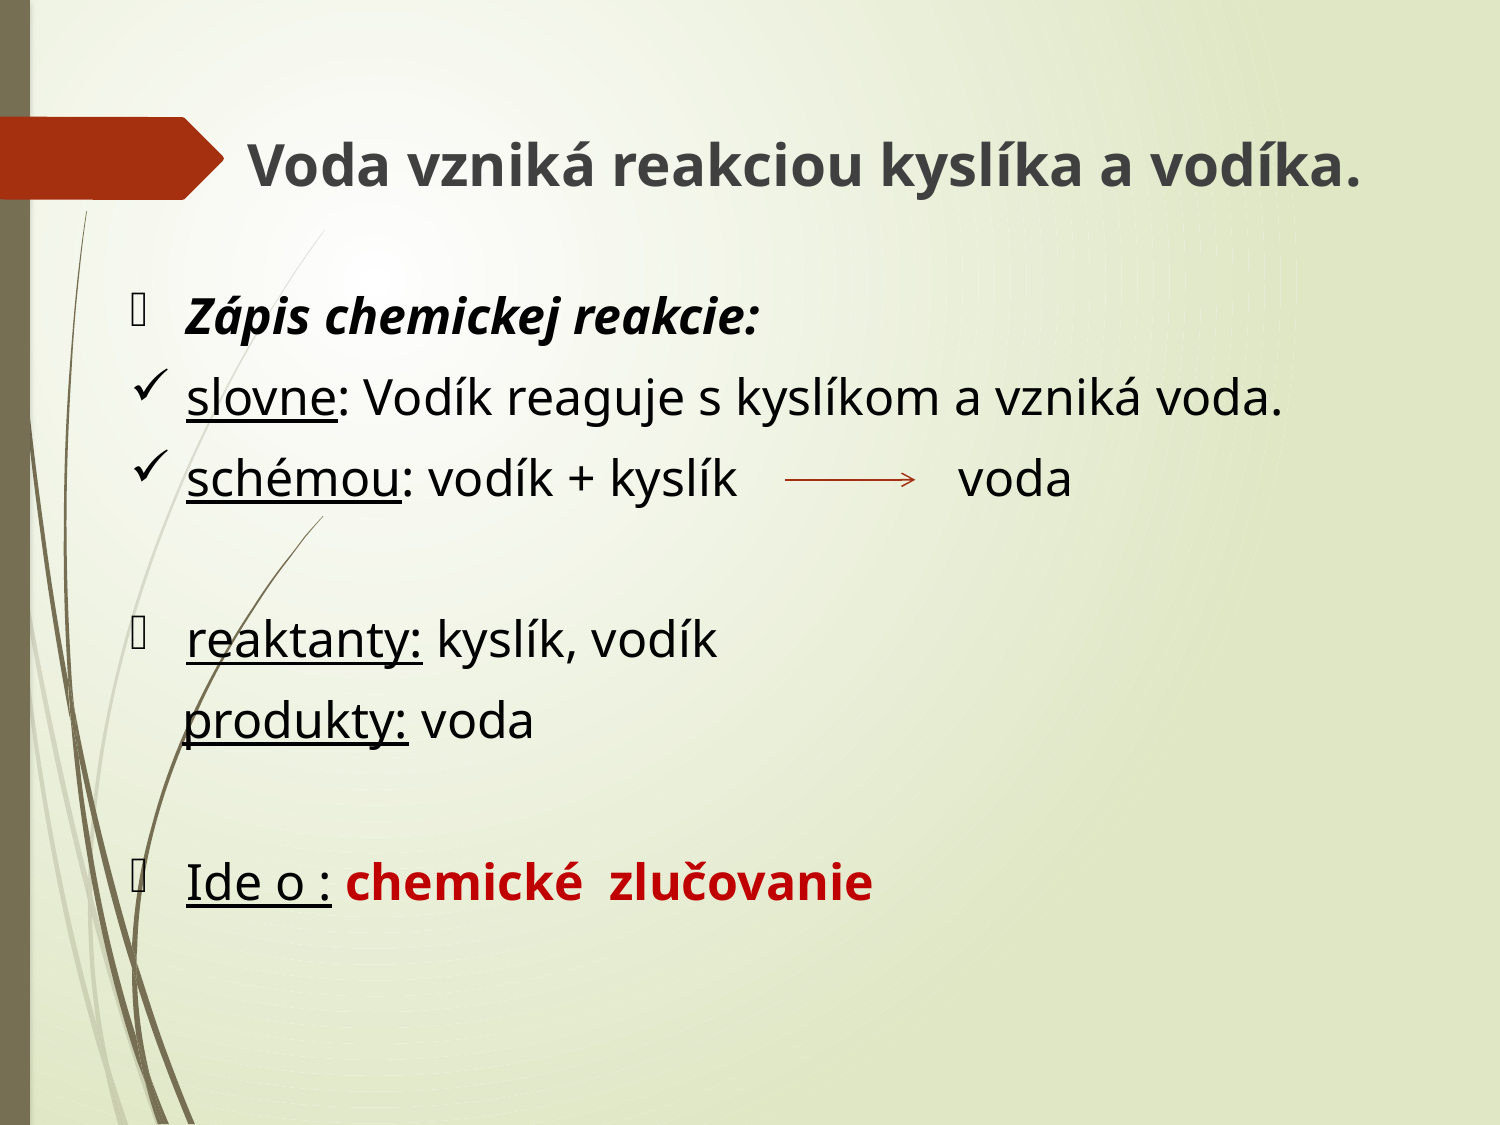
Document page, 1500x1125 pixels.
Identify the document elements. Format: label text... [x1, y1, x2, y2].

list Voda vzniká reakciou kyslíka a vodíka. Zápis chemickej reakcie: slovne: Vodík reaguje s kyslíkom a vzniká voda. schémou: vodík + kyslík voda reaktanty: kyslík, vodík produkty: voda Ide o : chemické zlučovanie [115, 54, 1391, 1059]
